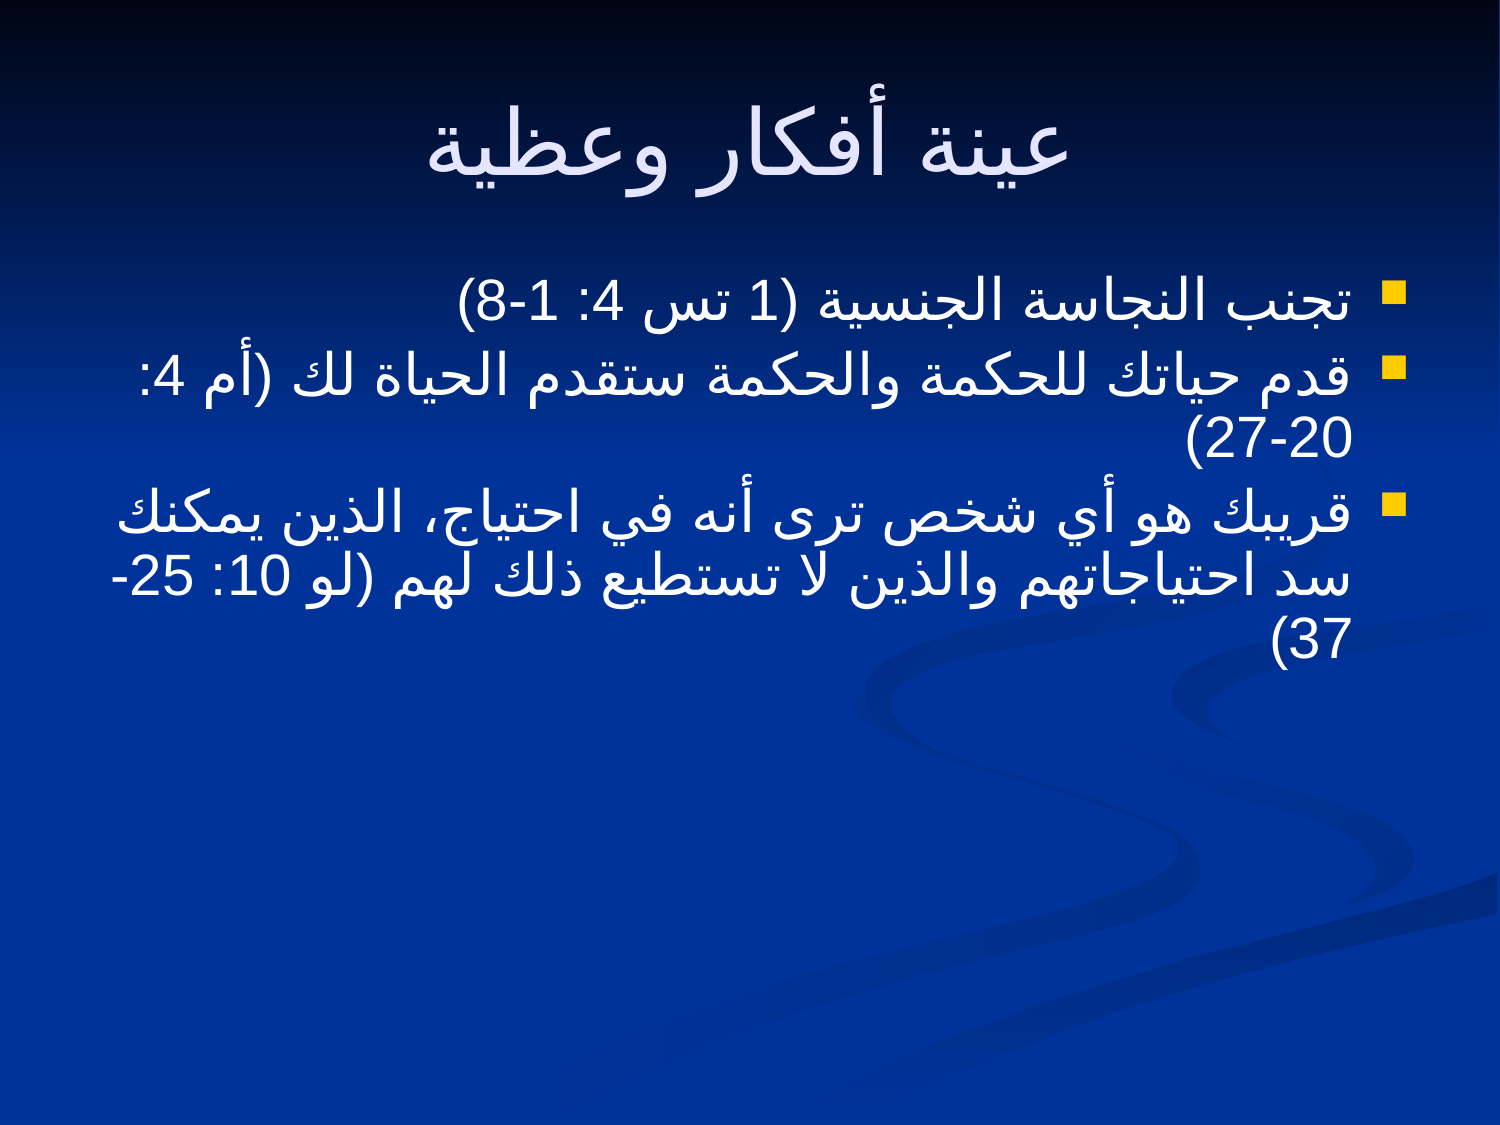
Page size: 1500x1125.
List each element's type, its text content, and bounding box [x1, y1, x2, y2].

list تجنب النجاسة الجنسية (1 تس 4: 1-8) قدم حياتك للحكمة والحكمة ستقدم الحياة لك (أم 4: 20-27) قريبك هو أي شخص ترى أنه في احتياج، الذين يمكنك سد احتياجاتهم والذين لا تستطيع ذلك لهم (لو 10: 25-37) [74, 262, 1426, 1006]
title عينة أفكار وعظية [74, 44, 1426, 233]
